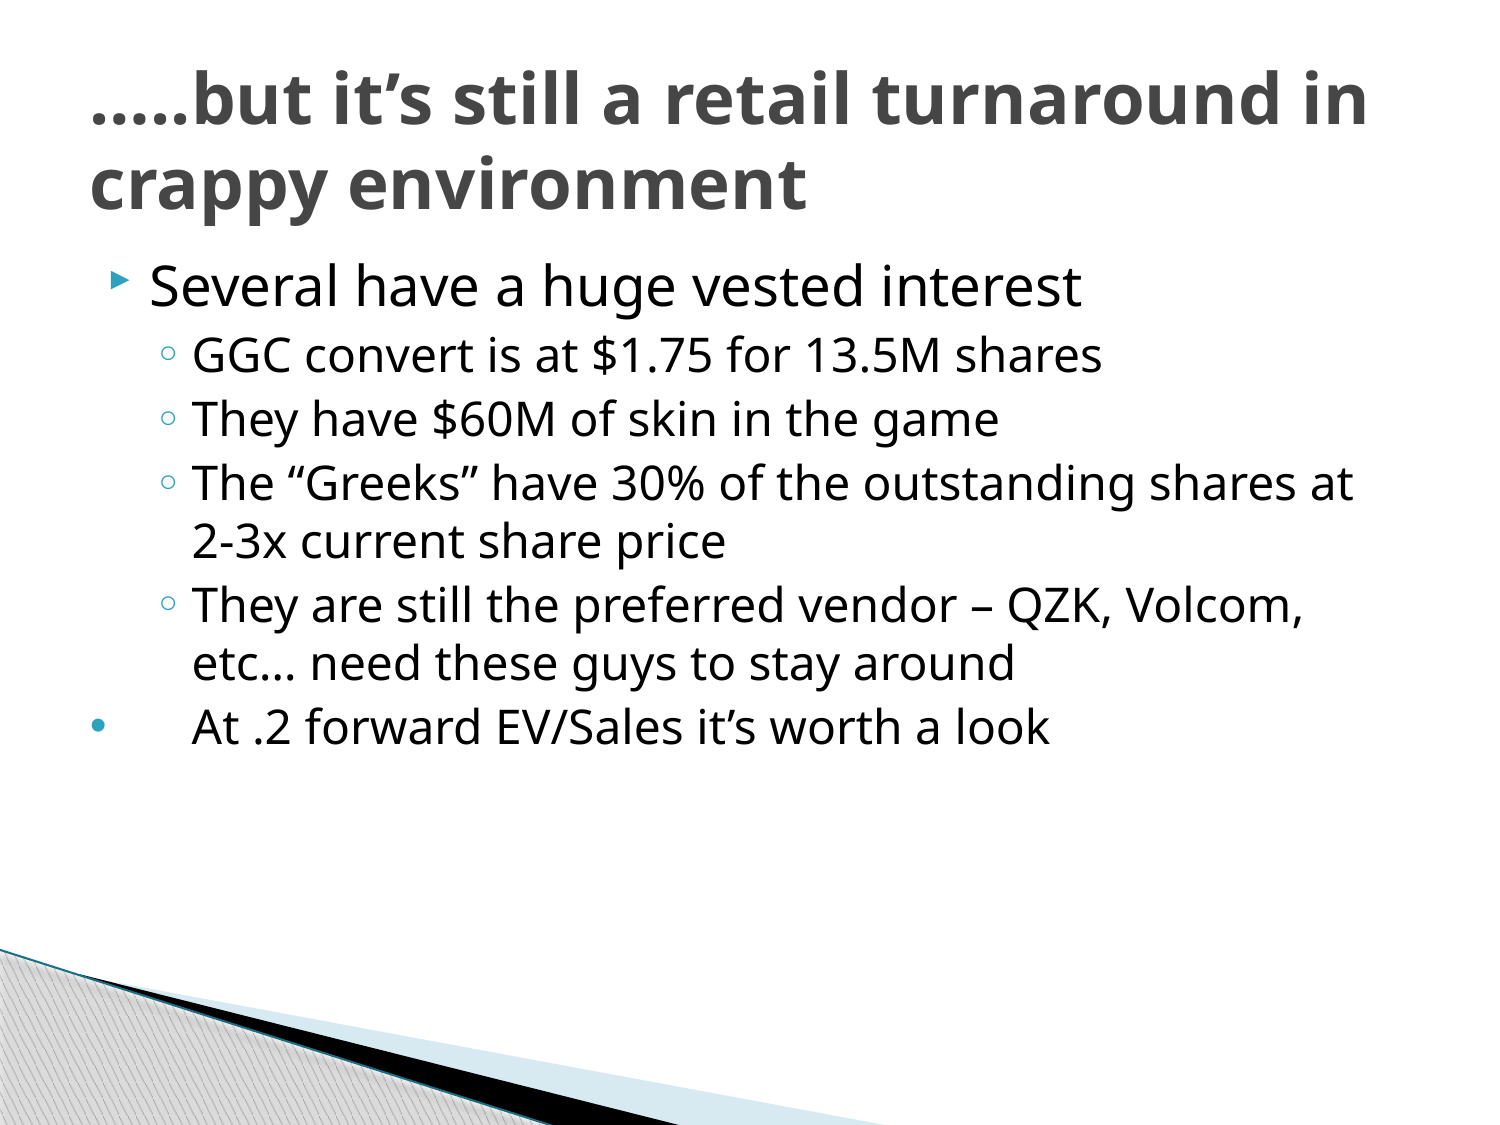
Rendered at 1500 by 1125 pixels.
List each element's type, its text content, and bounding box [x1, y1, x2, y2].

list Several have a huge vested interest GGC convert is at $1.75 for 13.5M shares They have $60M of skin in the game The “Greeks” have 30% of the outstanding shares at 2-3x current share price They are still the preferred vendor – QZK, Volcom, etc… need these guys to stay around At .2 forward EV/Sales it’s worth a look [75, 243, 1425, 986]
title …..but it’s still a retail turnaround in crappy environment [75, 45, 1425, 233]
